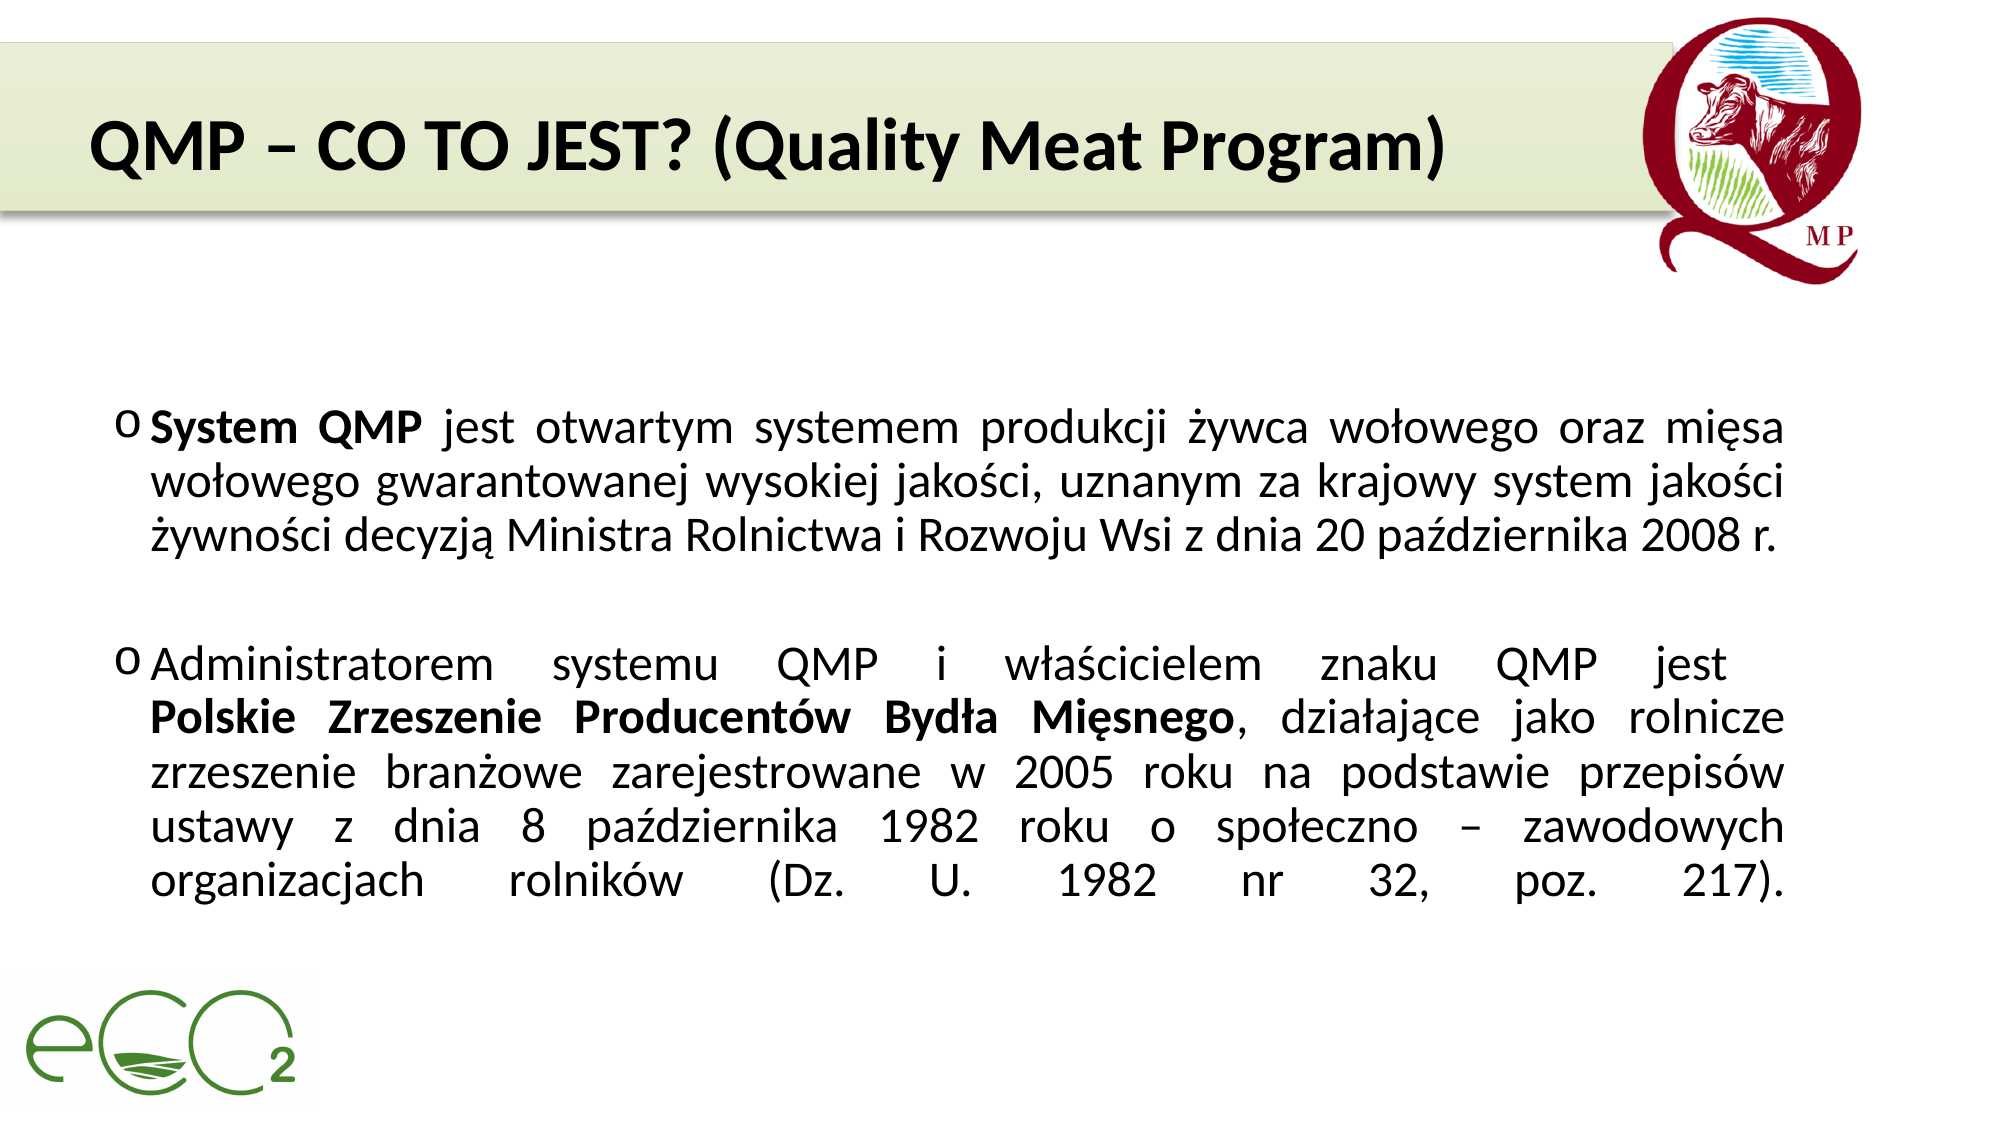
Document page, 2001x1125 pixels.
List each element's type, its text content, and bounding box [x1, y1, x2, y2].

text_box QMP – CO TO JEST? (Quality Meat Program) [0, 42, 1577, 211]
picture [0, 974, 317, 1112]
text_box System QMP jest otwartym systemem produkcji żywca wołowego oraz mięsa wołowego gwarantowanej wysokiej jakości, uznanym za krajowy system jakości żywności decyzją Ministra Rolnictwa i Rozwoju Wsi z dnia 20 października 2008 r. Administratorem systemu QMP i właścicielem znaku QMP jest Polskie Zrzeszenie Producentów Bydła Mięsnego, działające jako rolnicze zrzeszenie branżowe zarejestrowane w 2005 roku na podstawie przepisów ustawy z dnia 8 października 1982 roku o społeczno – zawodowych organizacjach rolników (Dz. U. 1982 nr 32, poz. 217). [22, 392, 1801, 1107]
picture [1577, 0, 1929, 326]
